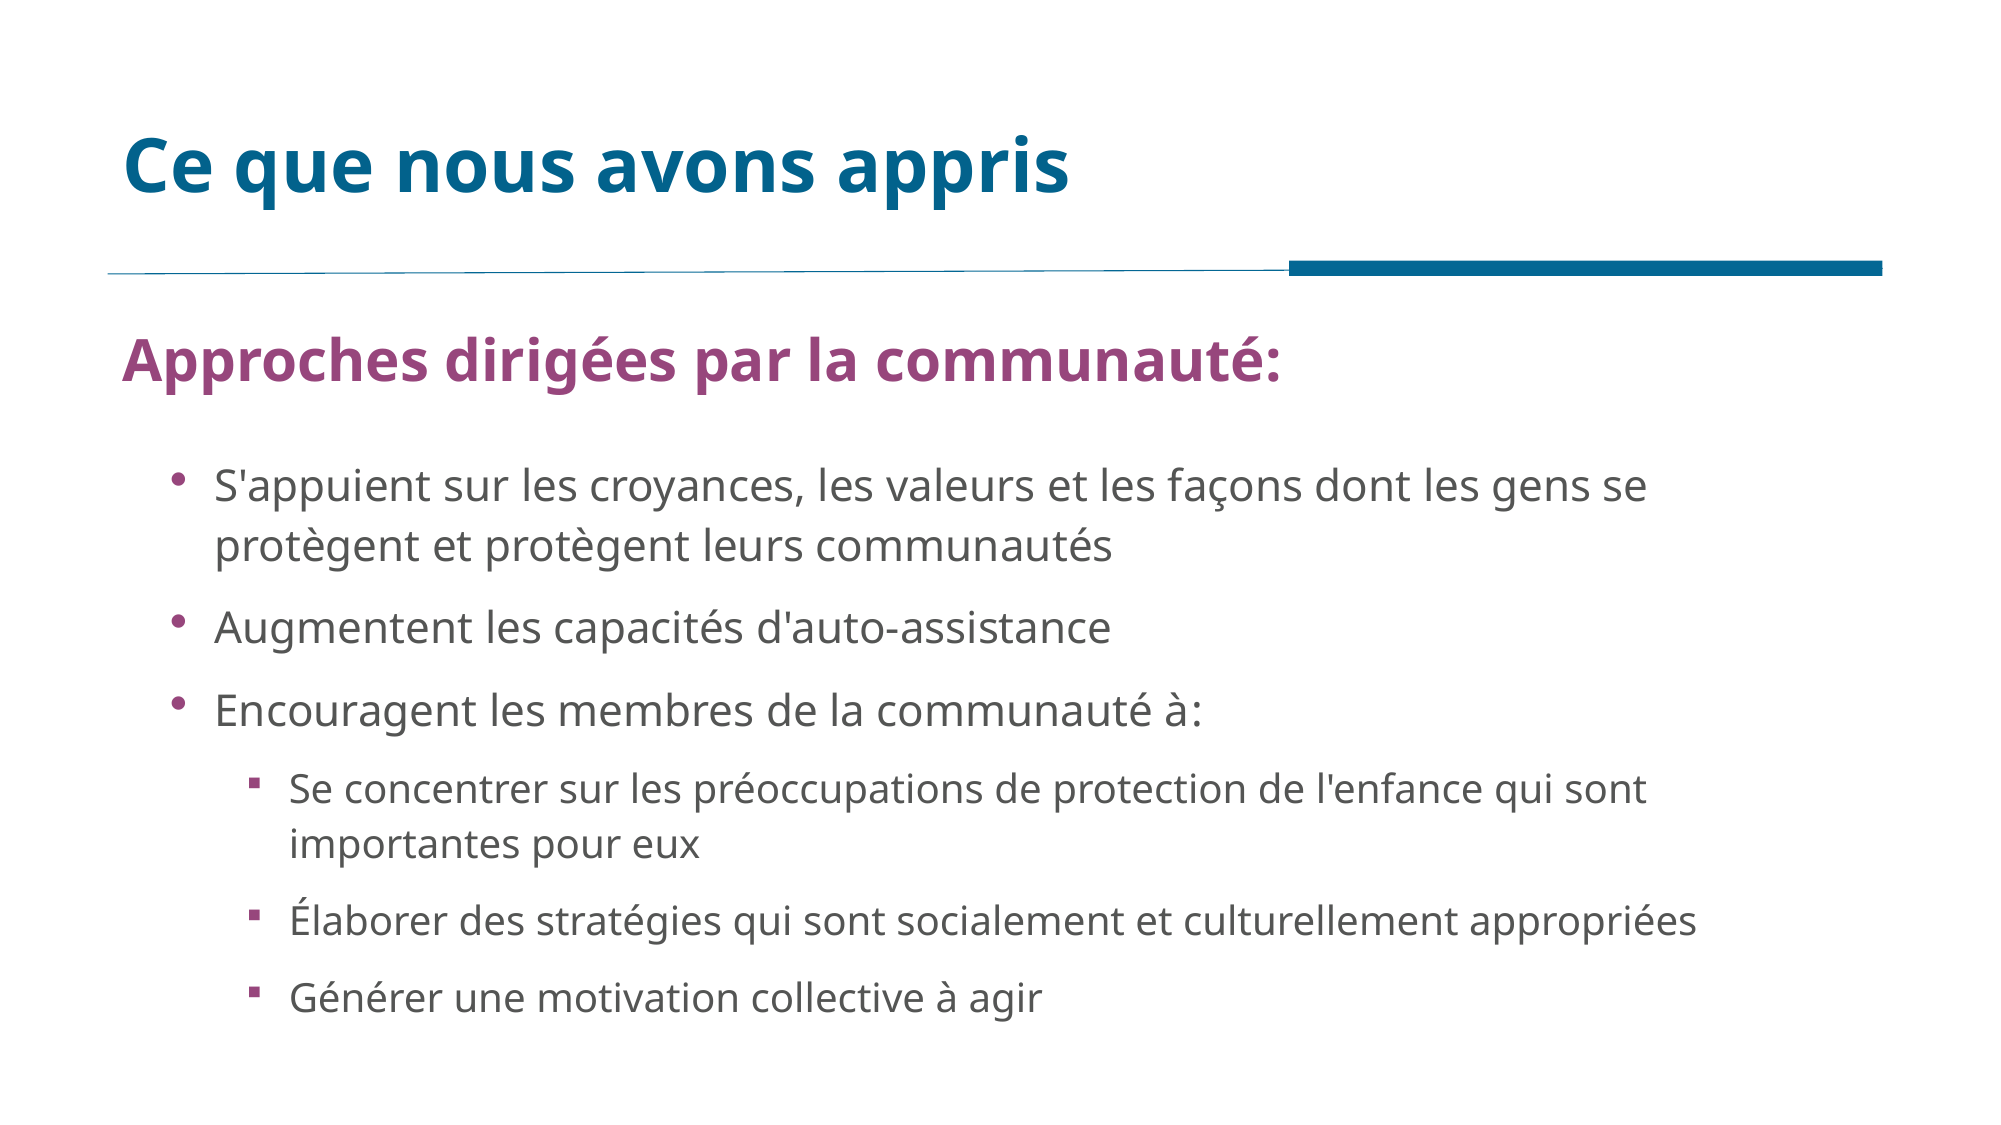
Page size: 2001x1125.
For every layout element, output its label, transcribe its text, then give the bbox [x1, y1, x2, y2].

list Approches dirigées par la communauté: [107, 323, 1883, 406]
list S'appuient sur les croyances, les valeurs et les façons dont les gens se protègent et protègent leurs communautés Augmentent les capacités d'auto-assistance Encouragent les membres de la communauté à: Se concentrer sur les préoccupations de protection de l'enfance qui sont importantes pour eux Élaborer des stratégies qui sont socialement et culturellement appropriées Générer une motivation collective à agir [145, 442, 1753, 1062]
title Ce que nous avons appris [107, 59, 1833, 278]
